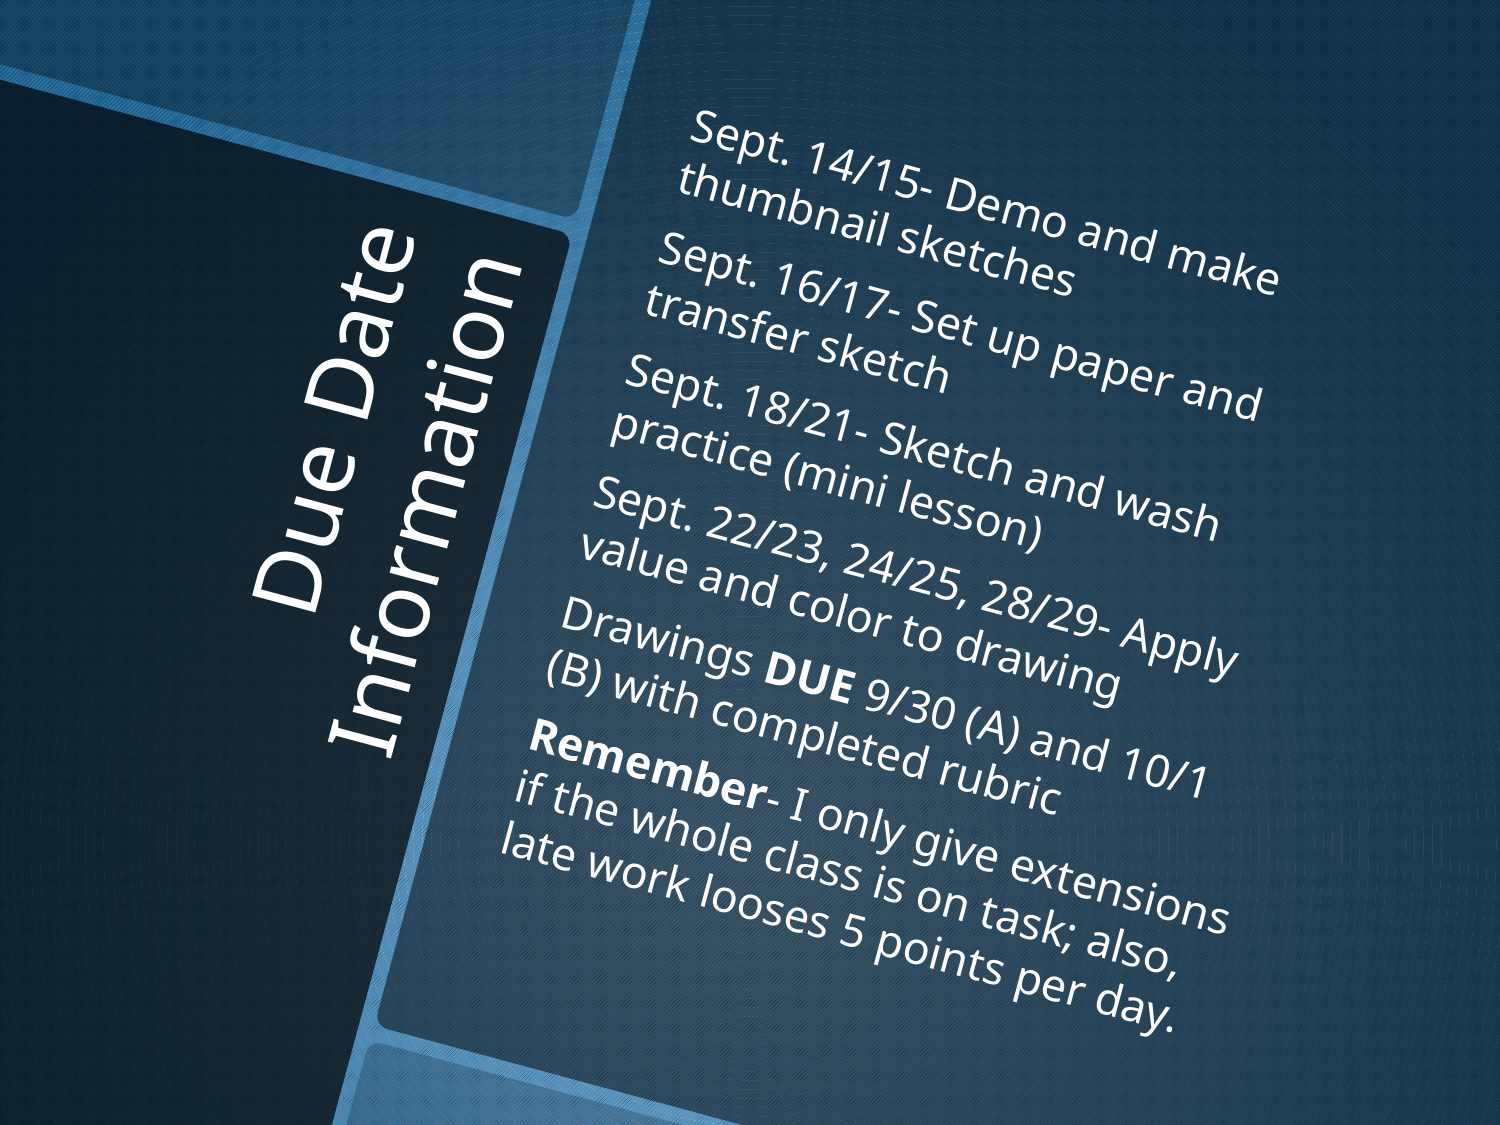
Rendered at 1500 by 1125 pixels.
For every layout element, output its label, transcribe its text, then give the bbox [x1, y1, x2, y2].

list Sept. 14/15- Demo and make thumbnail sketches Sept. 16/17- Set up paper and transfer sketch Sept. 18/21- Sketch and wash practice (mini lesson) Sept. 22/23, 24/25, 28/29- Apply value and color to drawing Drawings DUE 9/30 (A) and 10/1 (B) with completed rubric Remember- I only give extensions if the whole class is on task; also, late work looses 5 points per day. [475, 72, 1430, 1076]
title Due Date Information [69, 181, 554, 1056]
